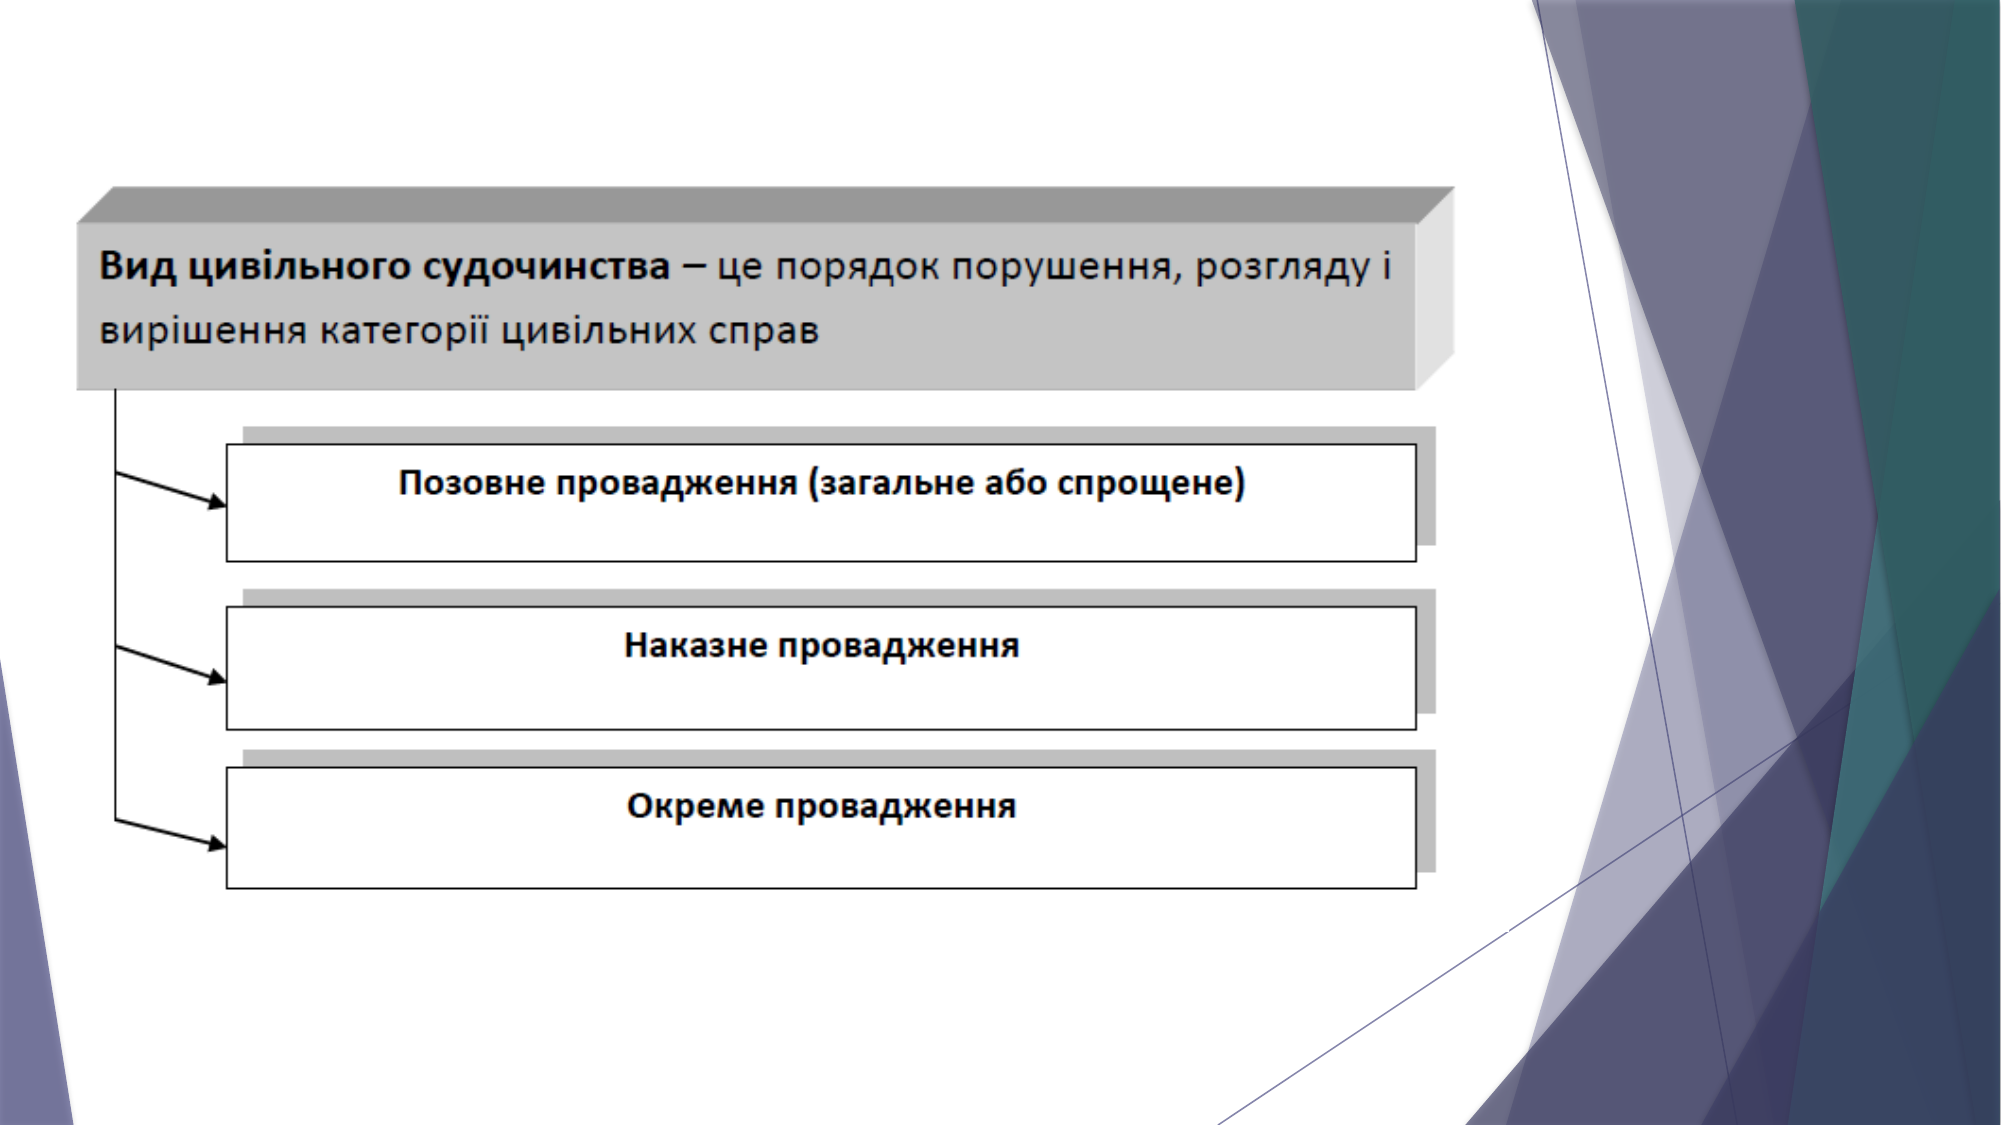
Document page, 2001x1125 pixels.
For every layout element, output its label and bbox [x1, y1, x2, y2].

picture [69, 157, 1510, 933]
